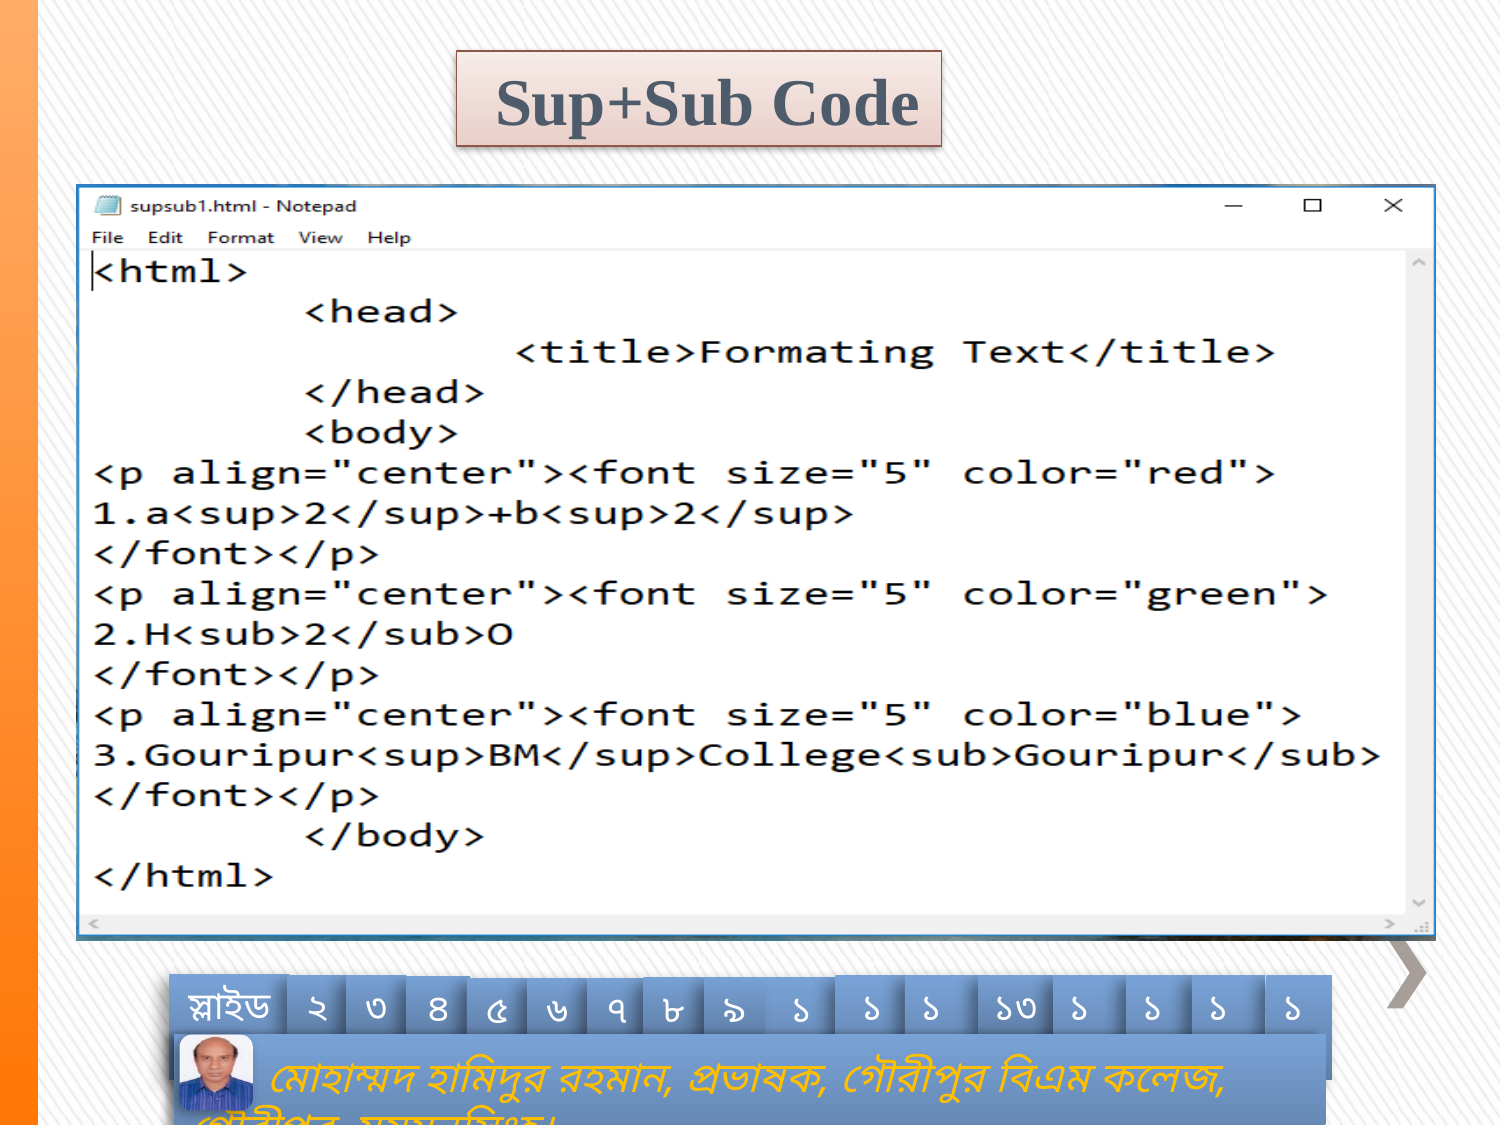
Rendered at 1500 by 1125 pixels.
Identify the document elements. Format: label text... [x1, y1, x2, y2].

text_box ১২ [904, 975, 966, 1028]
picture [76, 184, 1436, 941]
text_box Sup+Sub Code [456, 50, 942, 147]
text_box ৫ [466, 978, 514, 1028]
text_box ১০ [765, 977, 822, 1028]
text_box ১৪ [1053, 975, 1114, 1028]
text_box ১২ [0, 281, 37, 285]
text_box ৬ [527, 978, 575, 1028]
text_box ২ [287, 975, 334, 1028]
text_box ৯ [704, 977, 765, 1028]
text_box ১৬ [1191, 975, 1254, 1028]
text_box ৭ [587, 978, 630, 1028]
text_box ৪ [406, 976, 457, 1028]
text_box ৩ [346, 975, 397, 1028]
text_box স্লাইড ১ [169, 974, 276, 1029]
text_box ১৫ [1126, 975, 1179, 1028]
text_box ১১ [835, 975, 892, 1028]
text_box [174, 1034, 1326, 1111]
text_box ৮ [643, 977, 692, 1028]
text_box ১৭ [1266, 975, 1332, 1080]
text_box ১৩ [978, 975, 1040, 1028]
